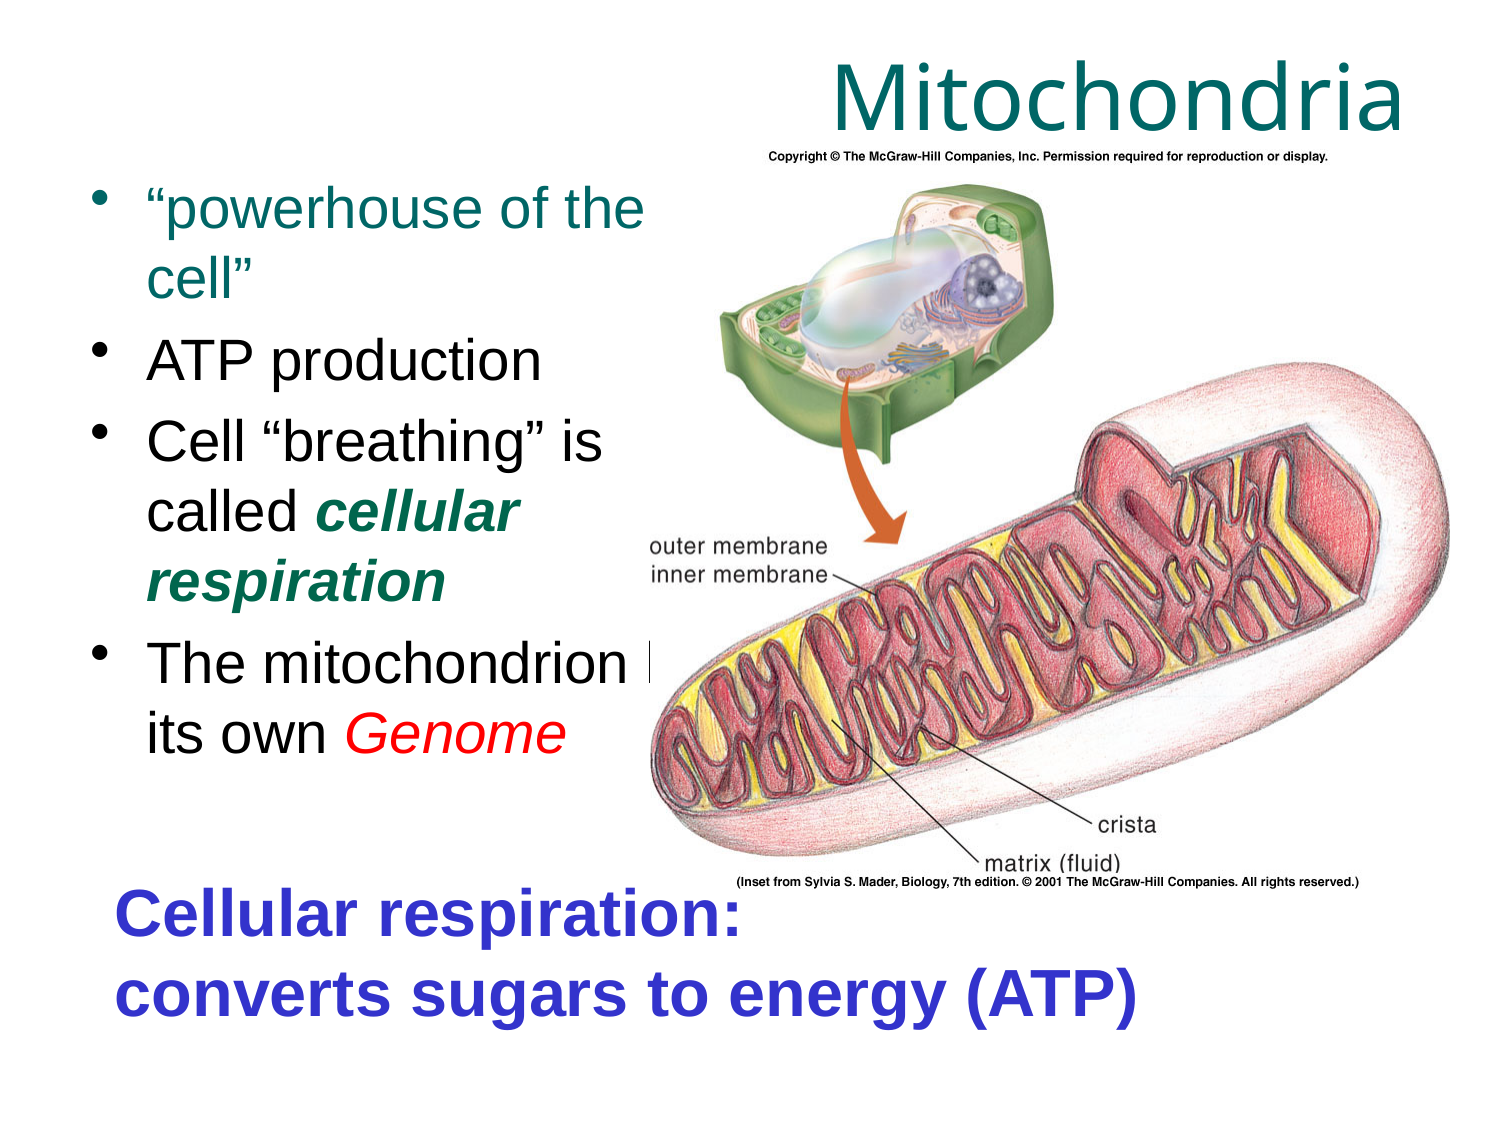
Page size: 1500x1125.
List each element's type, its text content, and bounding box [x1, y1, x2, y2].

text_box Cellular respiration: converts sugars to energy (ATP) [99, 862, 1168, 1038]
list “powerhouse of the cell” ATP production Cell “breathing” is called cellular respiration The mitochondrion has its own Genome [75, 162, 644, 850]
title Mitochondria [737, 0, 1500, 188]
picture [649, 149, 1451, 891]
